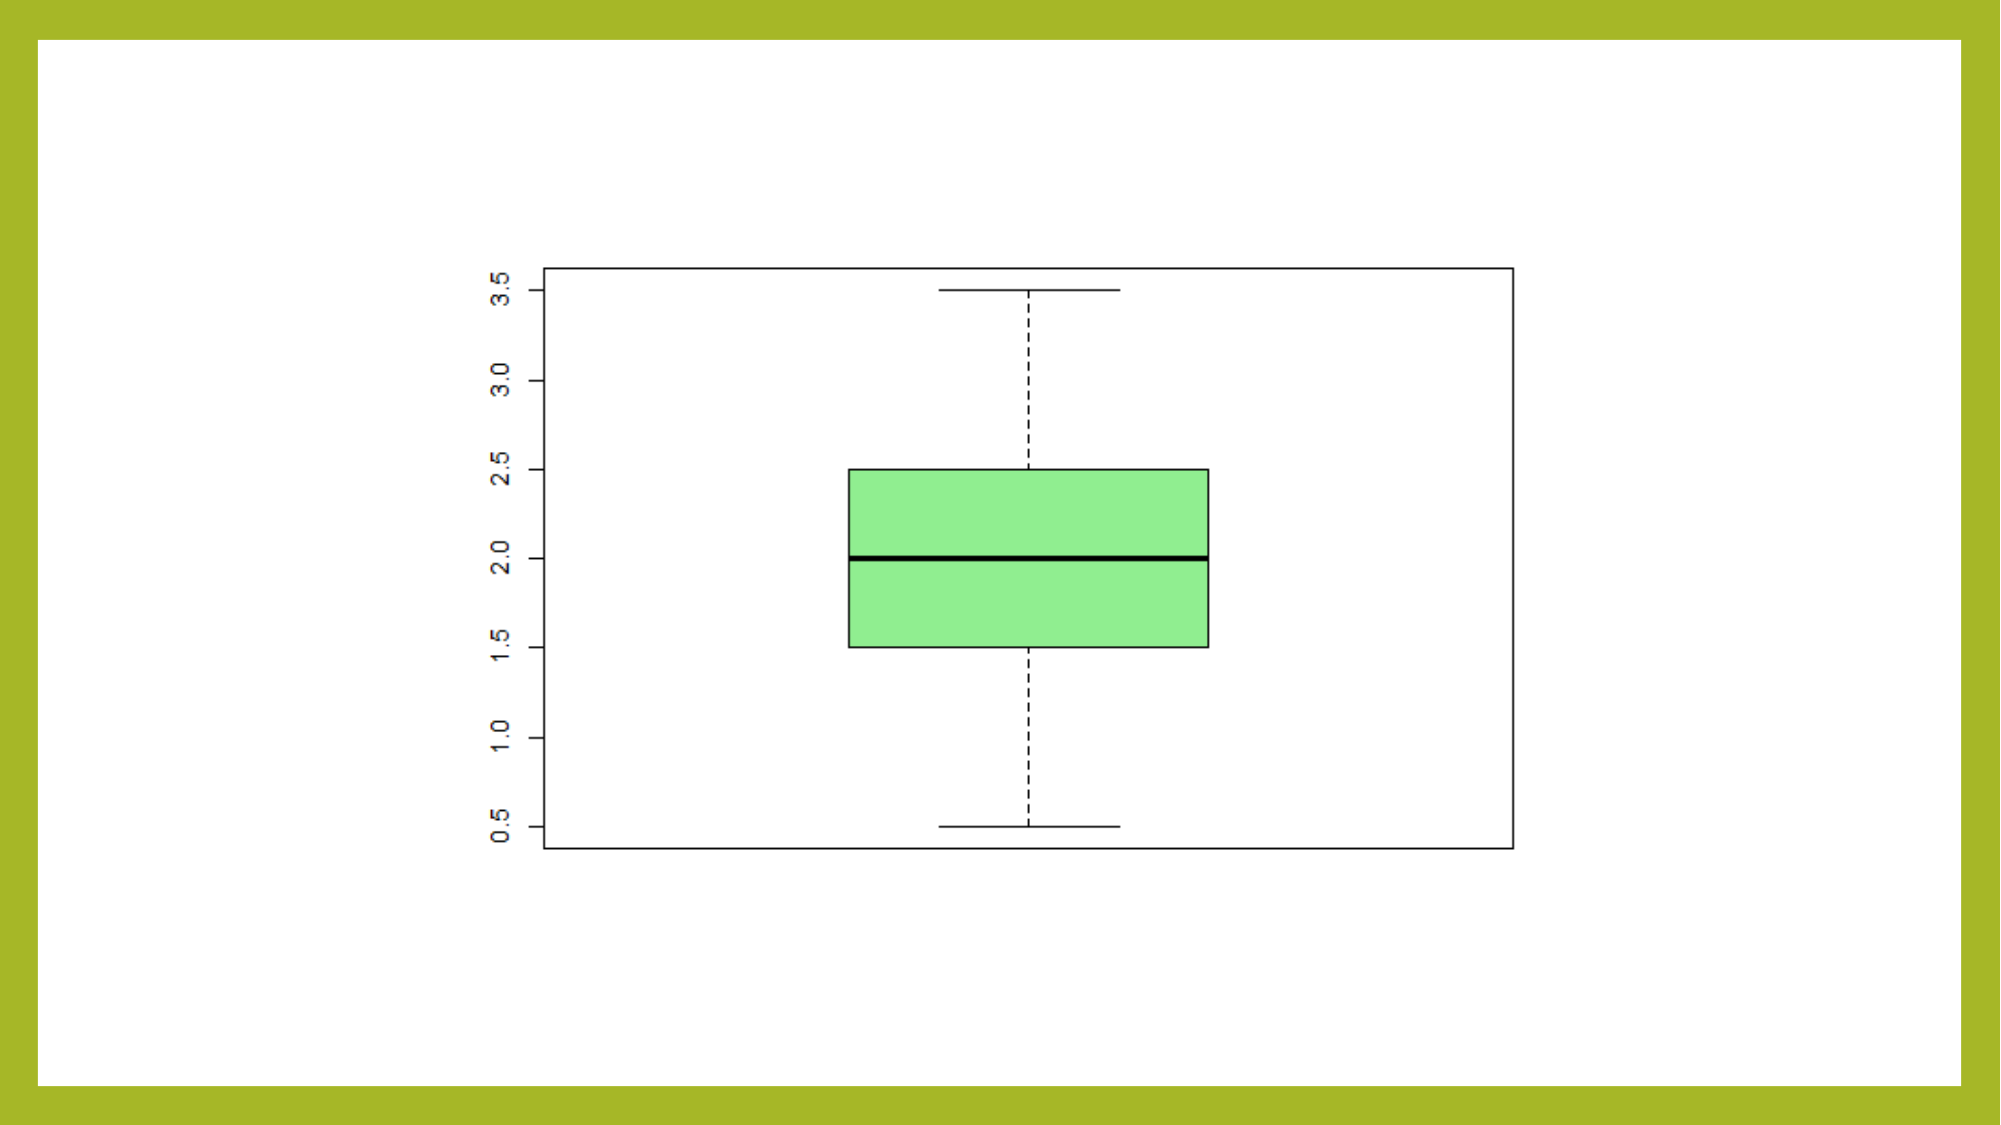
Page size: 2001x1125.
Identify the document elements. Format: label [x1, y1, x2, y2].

list [442, 227, 1558, 898]
